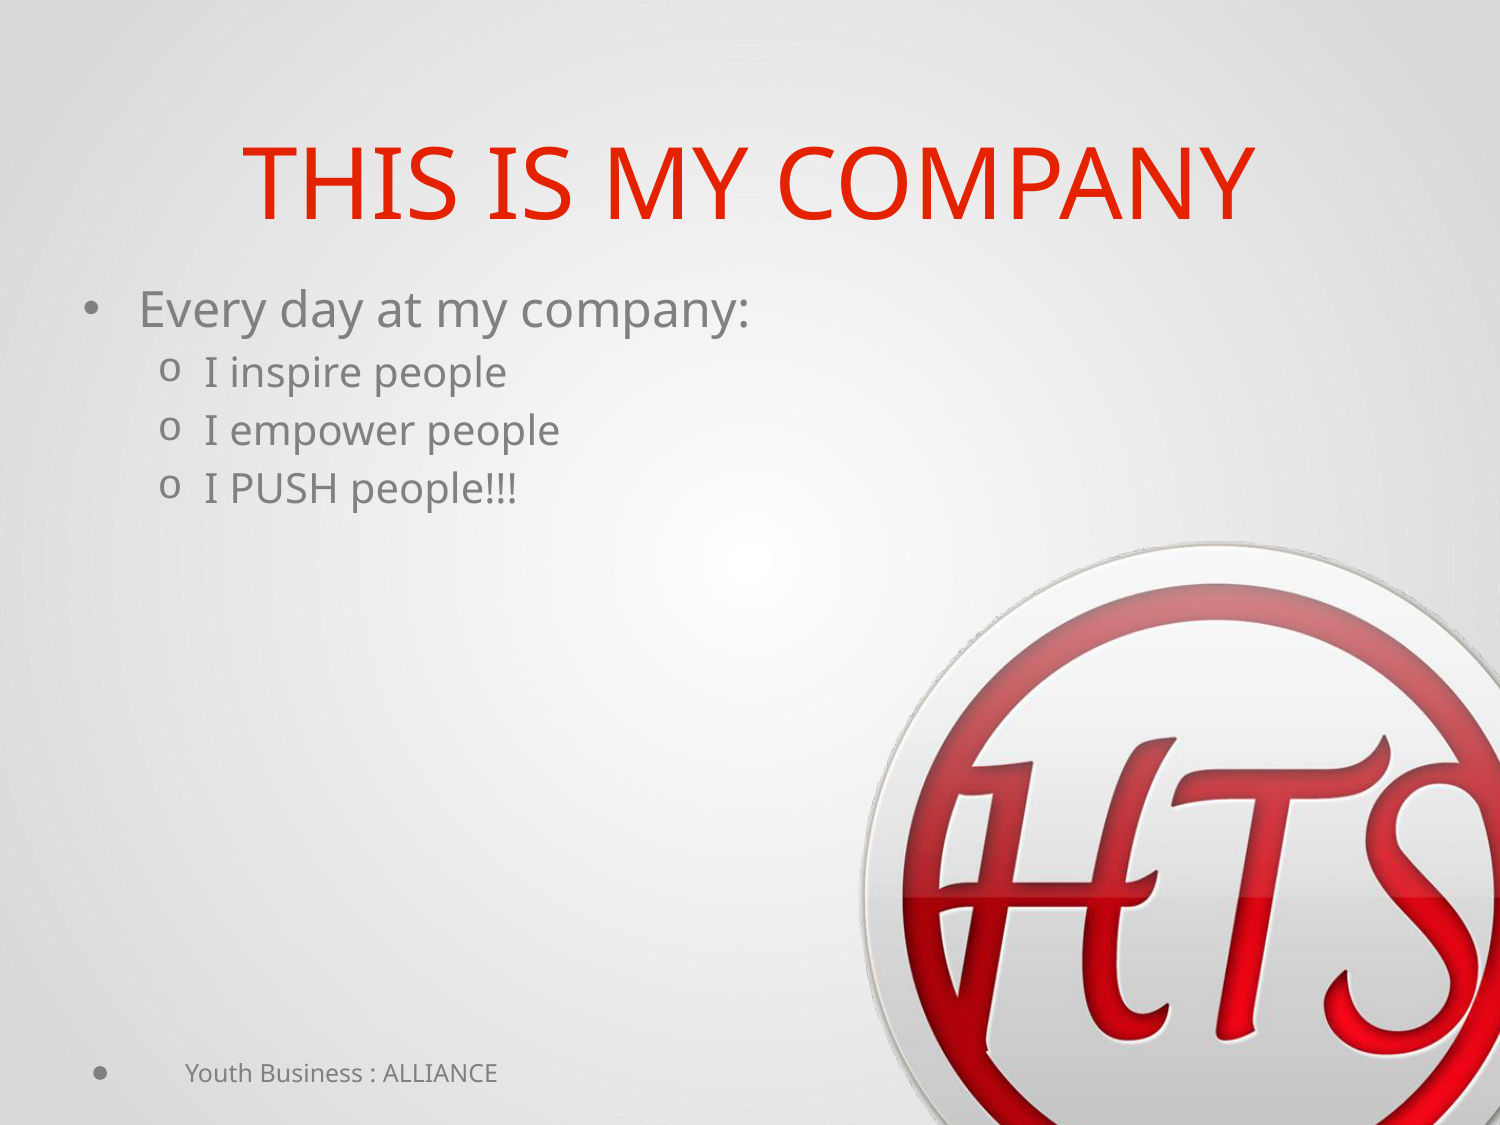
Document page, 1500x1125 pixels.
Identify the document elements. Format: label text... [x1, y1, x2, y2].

text_box Youth Business : ALLIANCE [108, 1057, 576, 1088]
title THIS IS MY COMPANY [74, 22, 1426, 241]
subtitle Every day at my company: I inspire people I empower people I PUSH people!!! [74, 269, 1426, 1013]
picture [781, 463, 1500, 1125]
